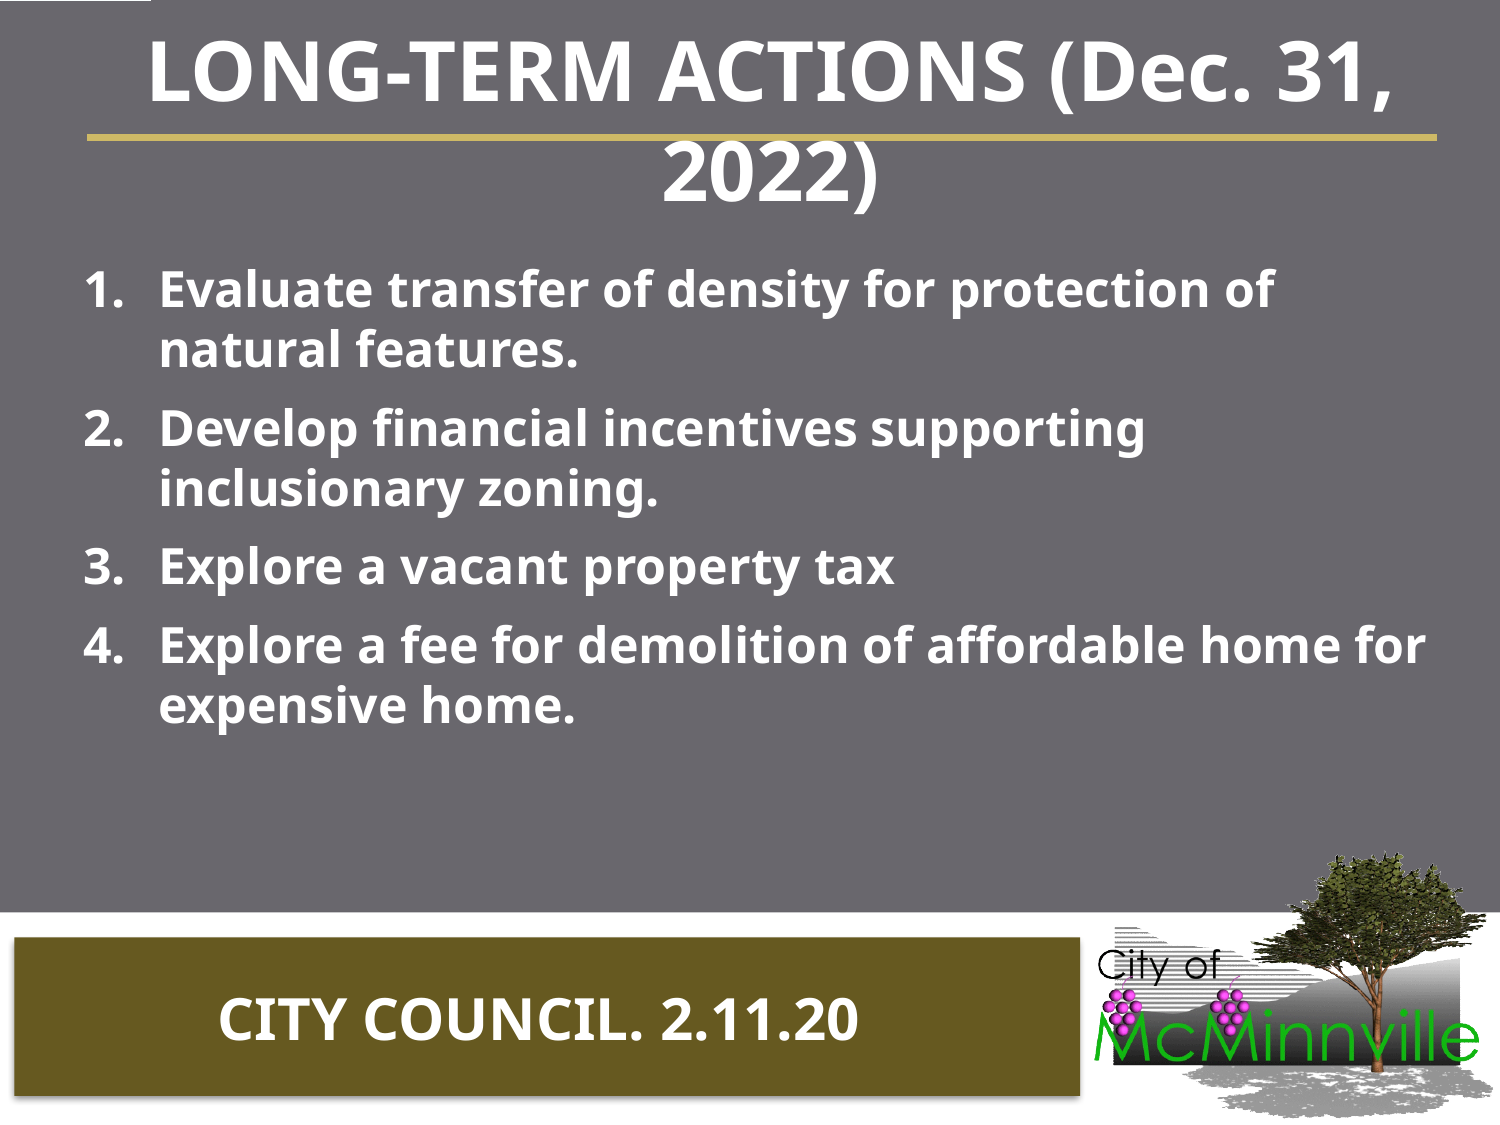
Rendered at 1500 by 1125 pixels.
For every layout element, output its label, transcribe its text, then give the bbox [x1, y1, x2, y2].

text_box Evaluate transfer of density for protection of natural features. Develop financial incentives supporting inclusionary zoning. Explore a vacant property tax Explore a fee for demolition of affordable home for expensive home. [68, 249, 1444, 741]
text_box CITY COUNCIL. 2.11.20 [45, 975, 1032, 1060]
text_box LONG-TERM ACTIONS (Dec. 31, 2022) [64, 10, 1477, 226]
picture [1094, 849, 1495, 1119]
